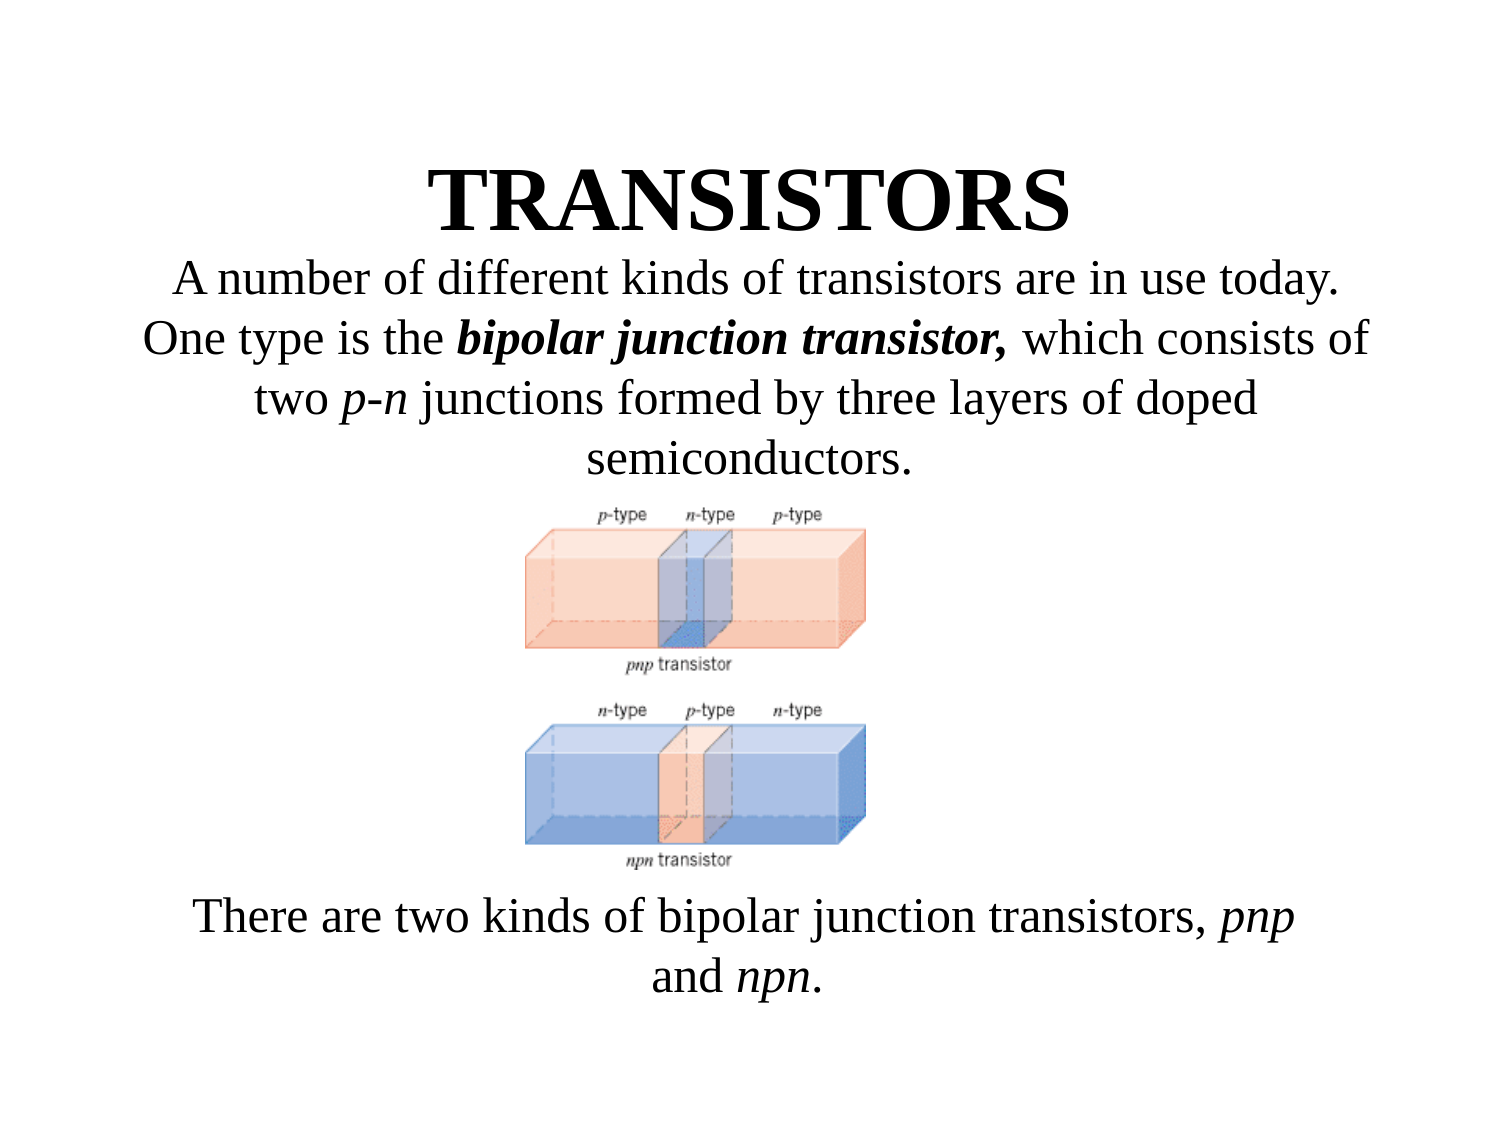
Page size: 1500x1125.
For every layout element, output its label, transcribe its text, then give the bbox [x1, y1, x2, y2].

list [524, 503, 866, 870]
text_box There are two kinds of bipolar junction transistors, pnp and npn. [137, 874, 1350, 1010]
title TRANSISTORS [112, 99, 1388, 288]
text_box A number of different kinds of transistors are in use today. One type is the bipolar junction transistor, which consists of two p-n junctions formed by three layers of doped semiconductors. [124, 237, 1388, 493]
